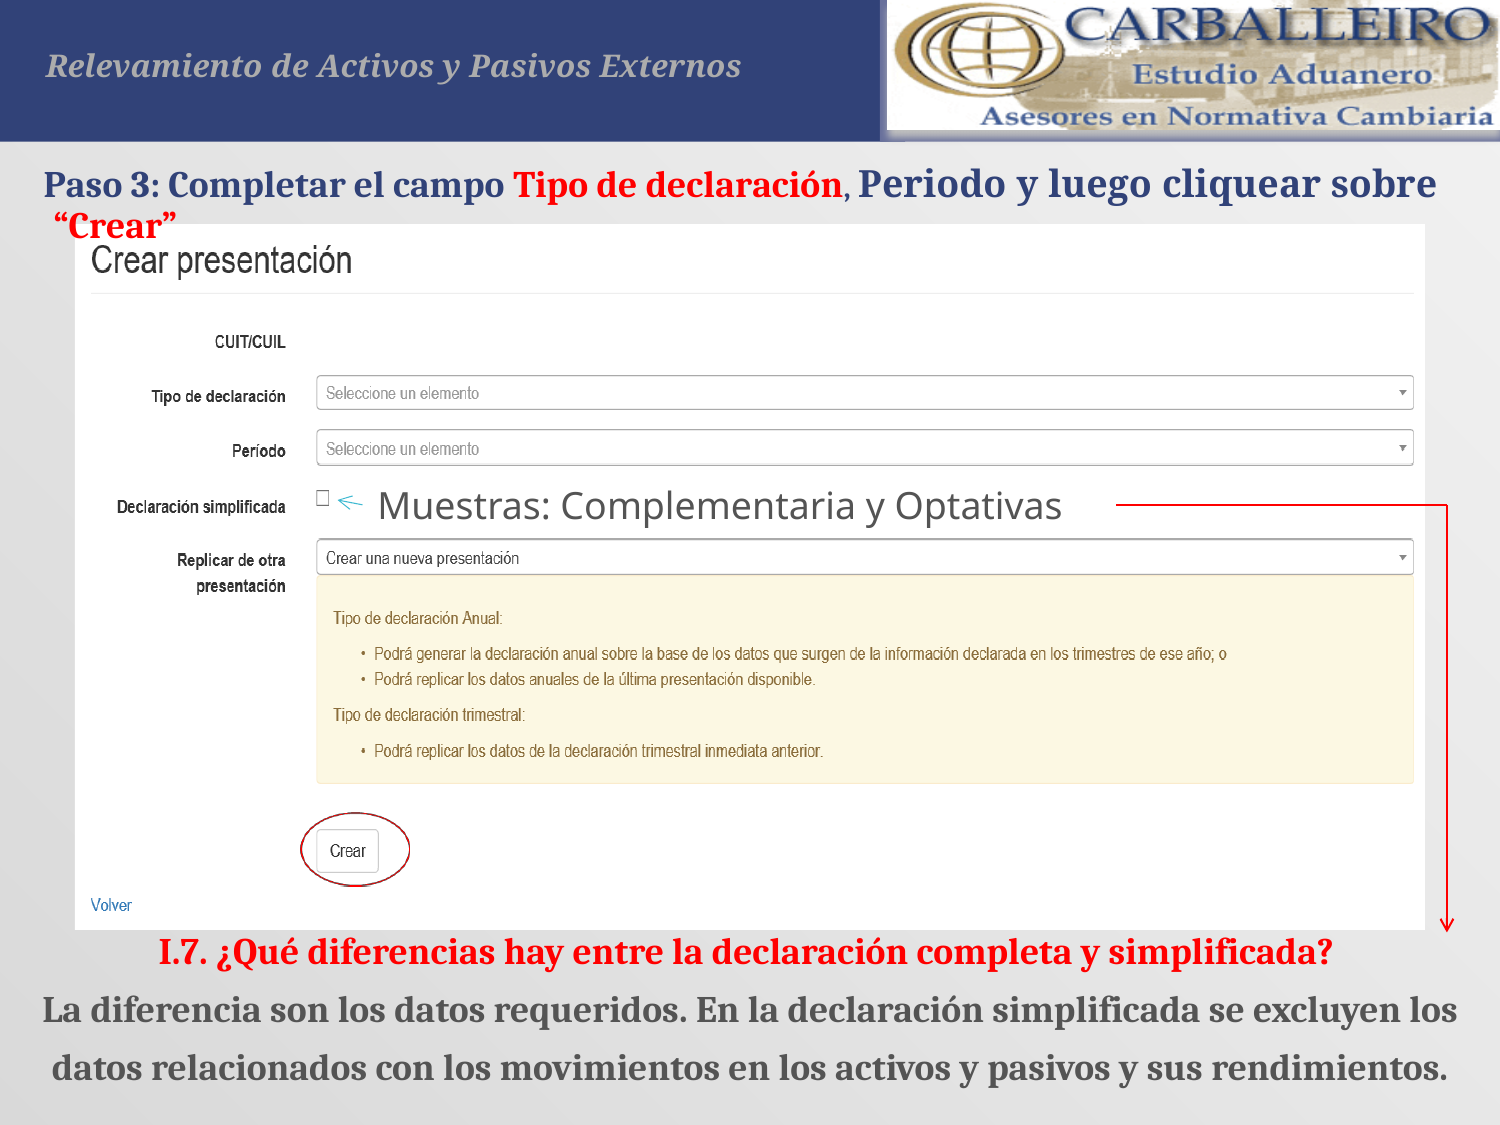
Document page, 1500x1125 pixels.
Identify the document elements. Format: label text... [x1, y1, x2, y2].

text_box Relevamiento de Activos y Pasivos Externos [43, 49, 788, 98]
text_box [300, 812, 410, 858]
text_box [0, 0, 879, 142]
picture [887, 0, 1500, 130]
text_box Muestras: Complementaria y Optativas [362, 474, 1213, 535]
text_box Paso 3: Completar el campo Tipo de declaración, Periodo y luego cliquear sobre “Crear” [41, 164, 1447, 275]
text_box [74, 275, 1425, 858]
text_box [879, 0, 889, 142]
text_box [337, 499, 363, 506]
text_box I.7. ¿Qué diferencias hay entre la declaración completa y simplificada? La diferencia son los datos requeridos. En la declaración simplificada se excluyen los datos relacionados con los movimientos en los activos y pasivos y sus rendimientos. [0, 858, 1500, 1007]
